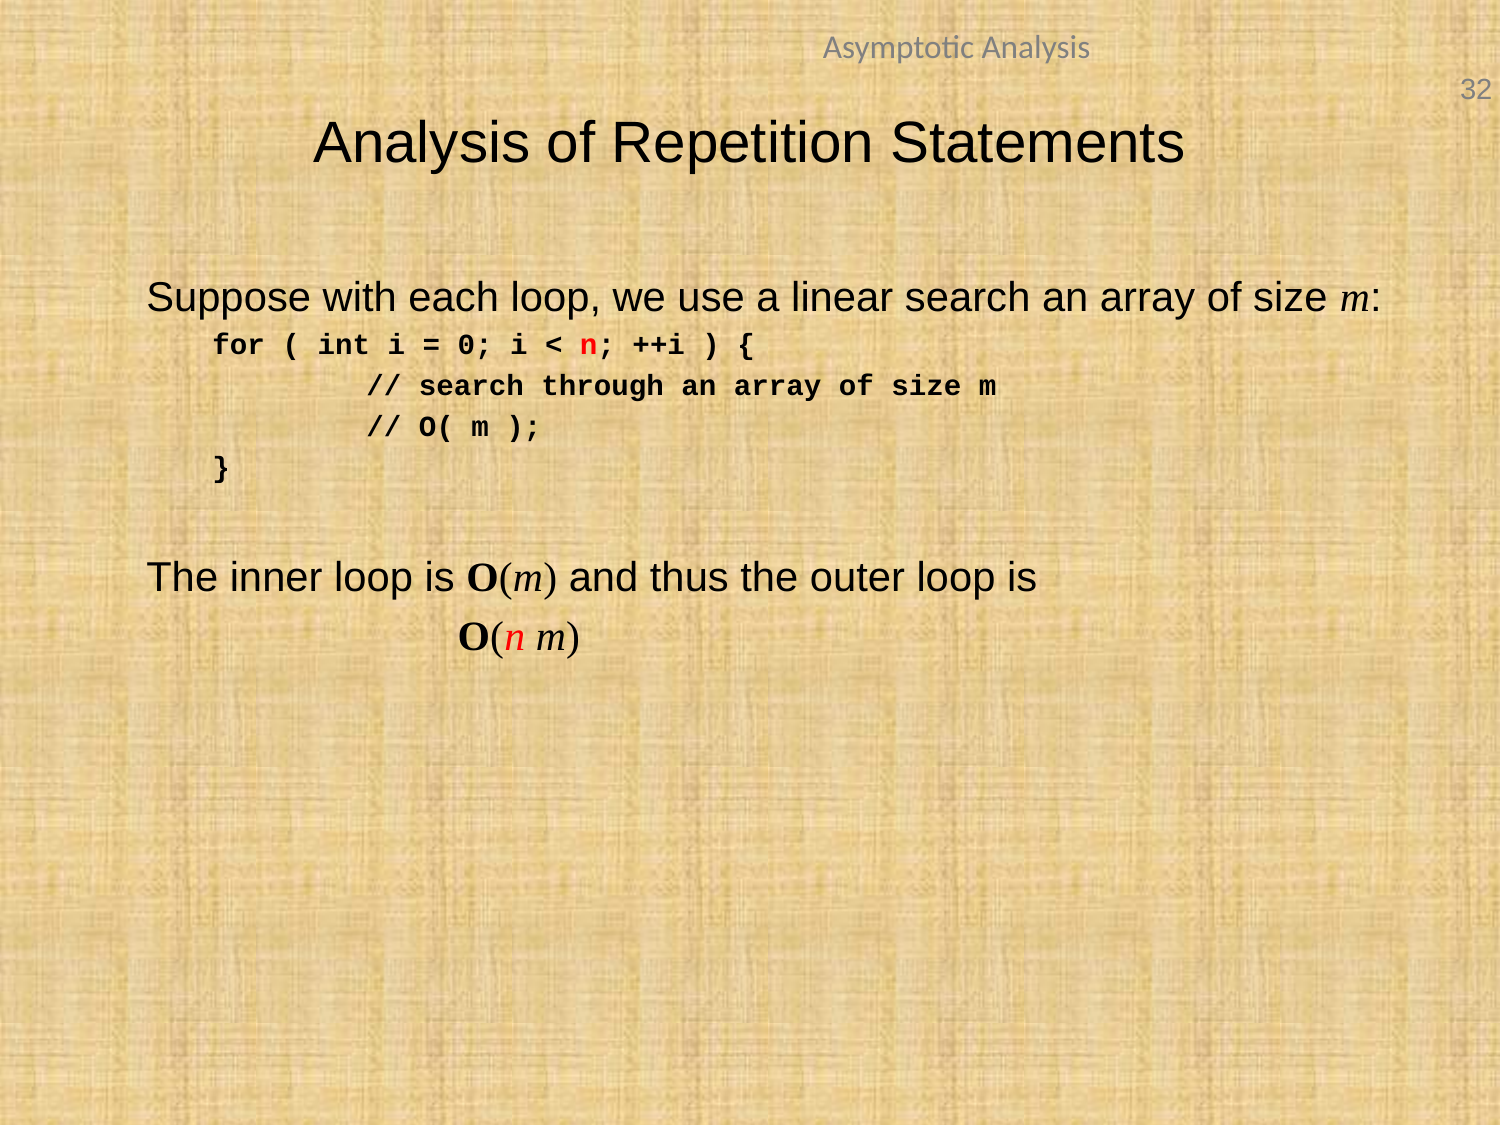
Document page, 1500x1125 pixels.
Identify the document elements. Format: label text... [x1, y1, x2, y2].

list Suppose with each loop, we use a linear search an array of size m: for ( int i = 0; i < n; ++i ) { // search through an array of size m // O( m ); } The inner loop is O(m) and thus the outer loop is O(n m) [74, 262, 1426, 1006]
title Analysis of Repetition Statements [74, 44, 1426, 233]
picture [0, 0, 1500, 1125]
